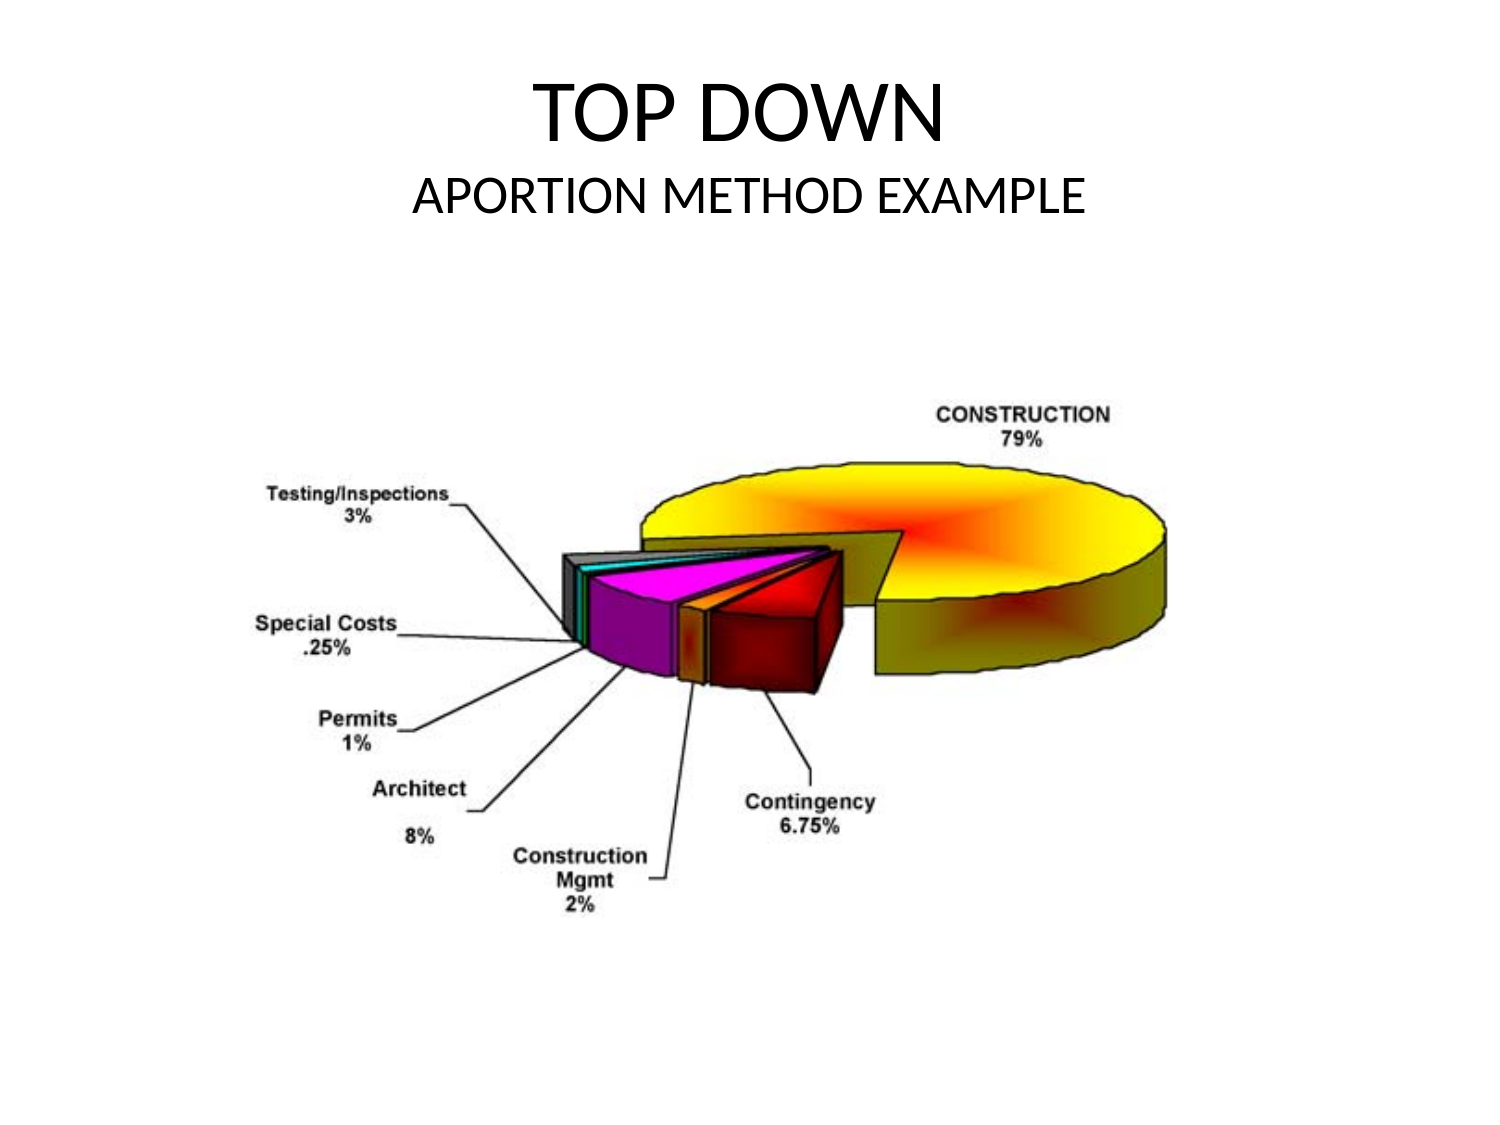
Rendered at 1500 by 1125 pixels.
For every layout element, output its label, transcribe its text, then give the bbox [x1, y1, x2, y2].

title TOP DOWN APORTION METHOD EXAMPLE [75, 45, 1425, 233]
picture [249, 399, 1176, 921]
